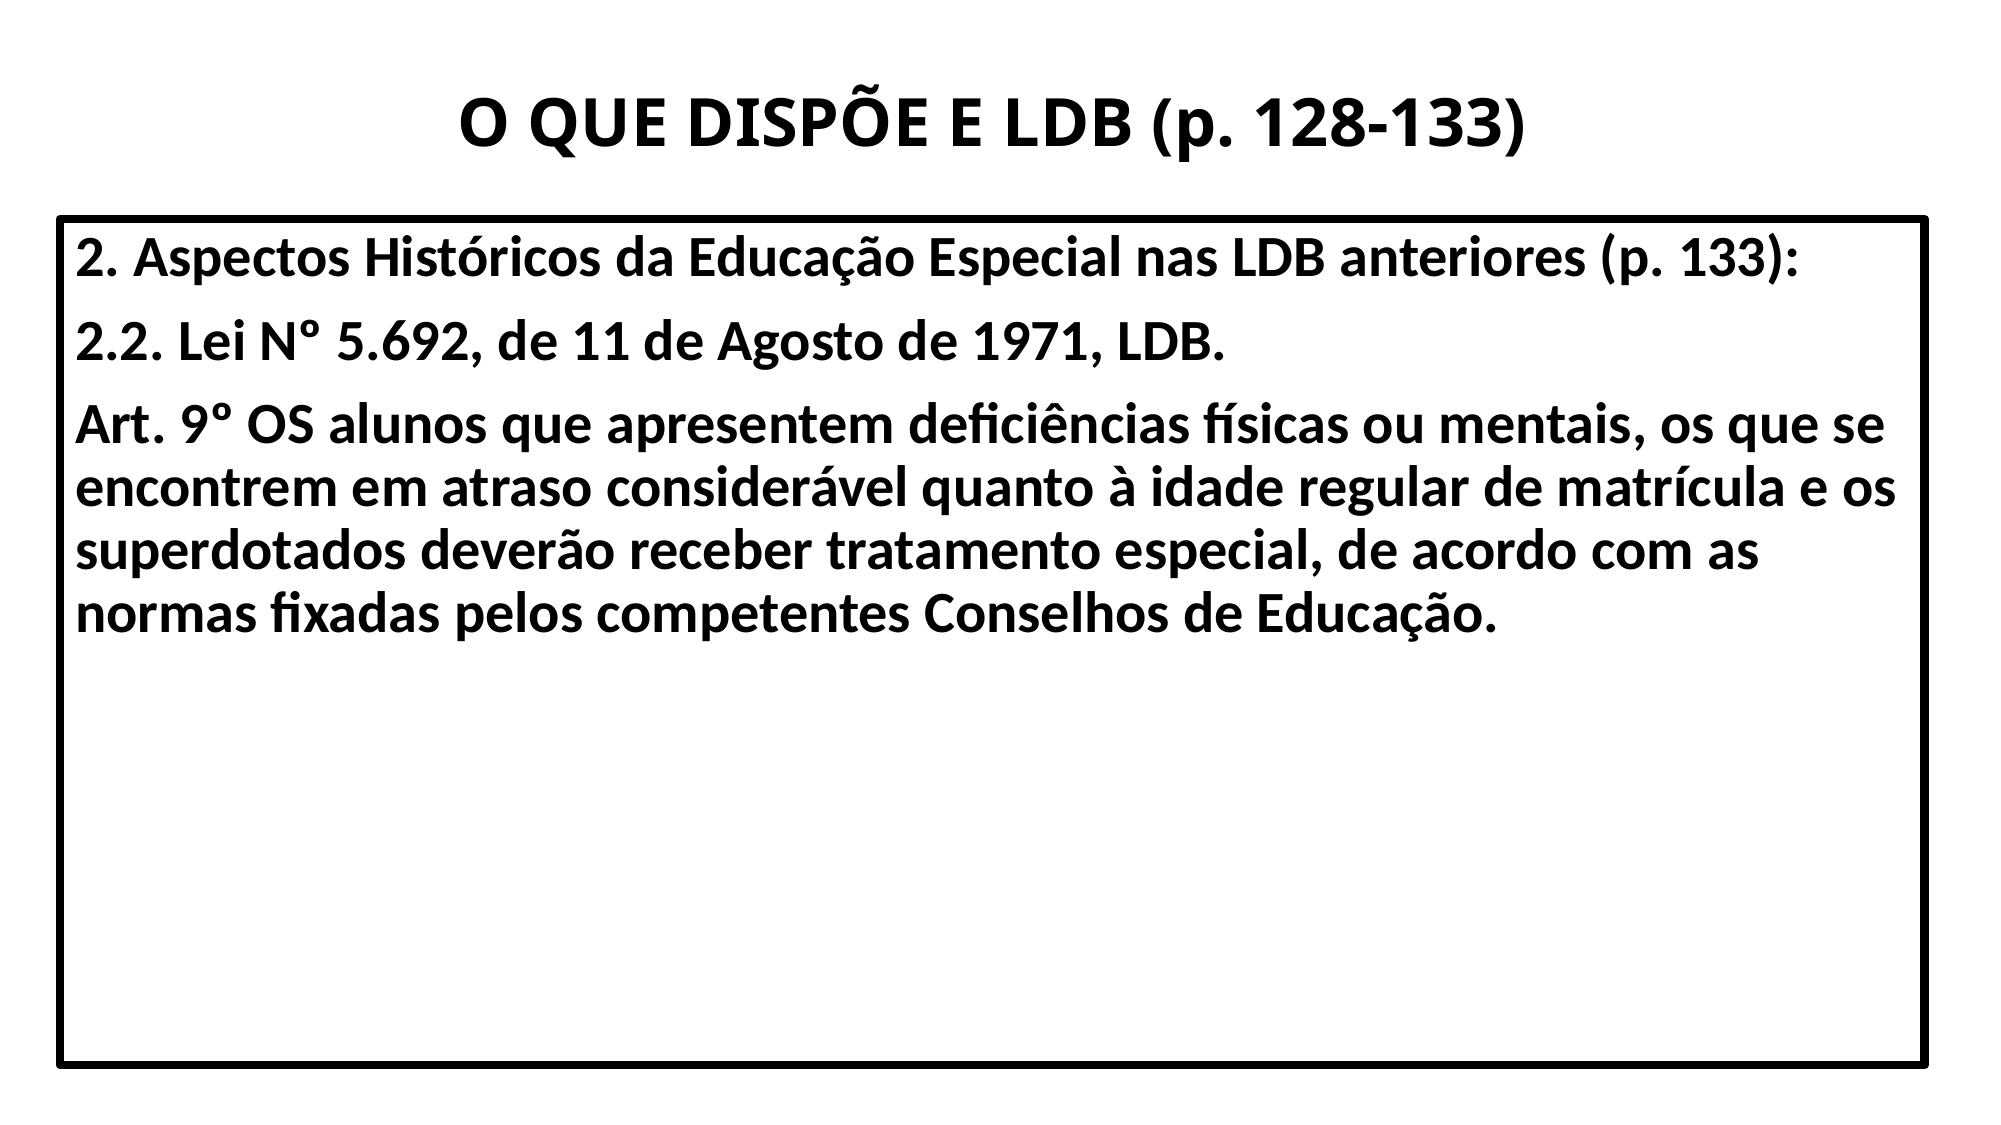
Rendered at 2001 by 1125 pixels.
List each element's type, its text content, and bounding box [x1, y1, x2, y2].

list 2. Aspectos Históricos da Educação Especial nas LDB anteriores (p. 133): 2.2. Lei Nº 5.692, de 11 de Agosto de 1971, LDB. Art. 9º OS alunos que apresentem deficiências físicas ou mentais, os que se encontrem em atraso considerável quanto à idade regular de matrícula e os superdotados deverão receber tratamento especial, de acordo com as normas fixadas pelos competentes Conselhos de Educação. [60, 218, 1925, 1066]
title O QUE DISPÕE E LDB (p. 128-133) [60, 30, 1925, 218]
